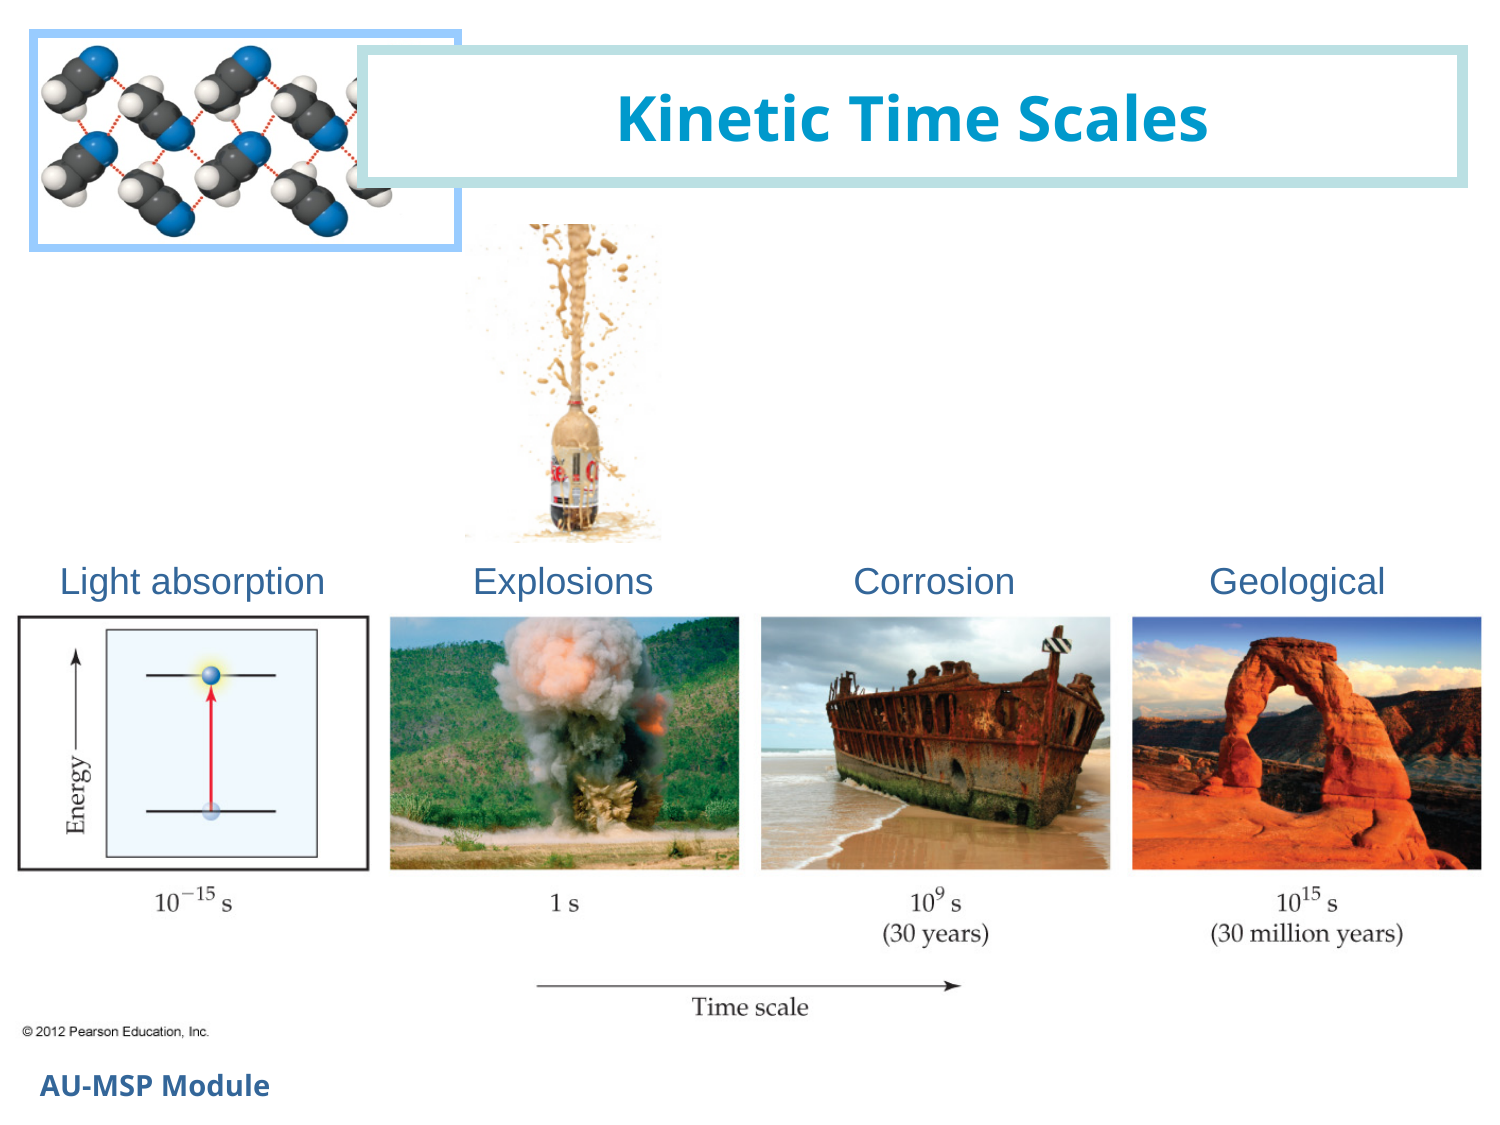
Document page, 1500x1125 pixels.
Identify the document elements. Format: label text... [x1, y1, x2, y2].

picture [464, 224, 662, 543]
picture [38, 38, 454, 244]
title Kinetic Time Scales [357, 45, 1468, 188]
text_box Explosions [458, 549, 669, 603]
text_box Corrosion [838, 549, 1031, 603]
text_box Light absorption [44, 549, 341, 603]
slide_number AU-MSP Module [24, 1059, 376, 1125]
text_box Geological [1194, 549, 1401, 603]
picture [6, 604, 1493, 1050]
